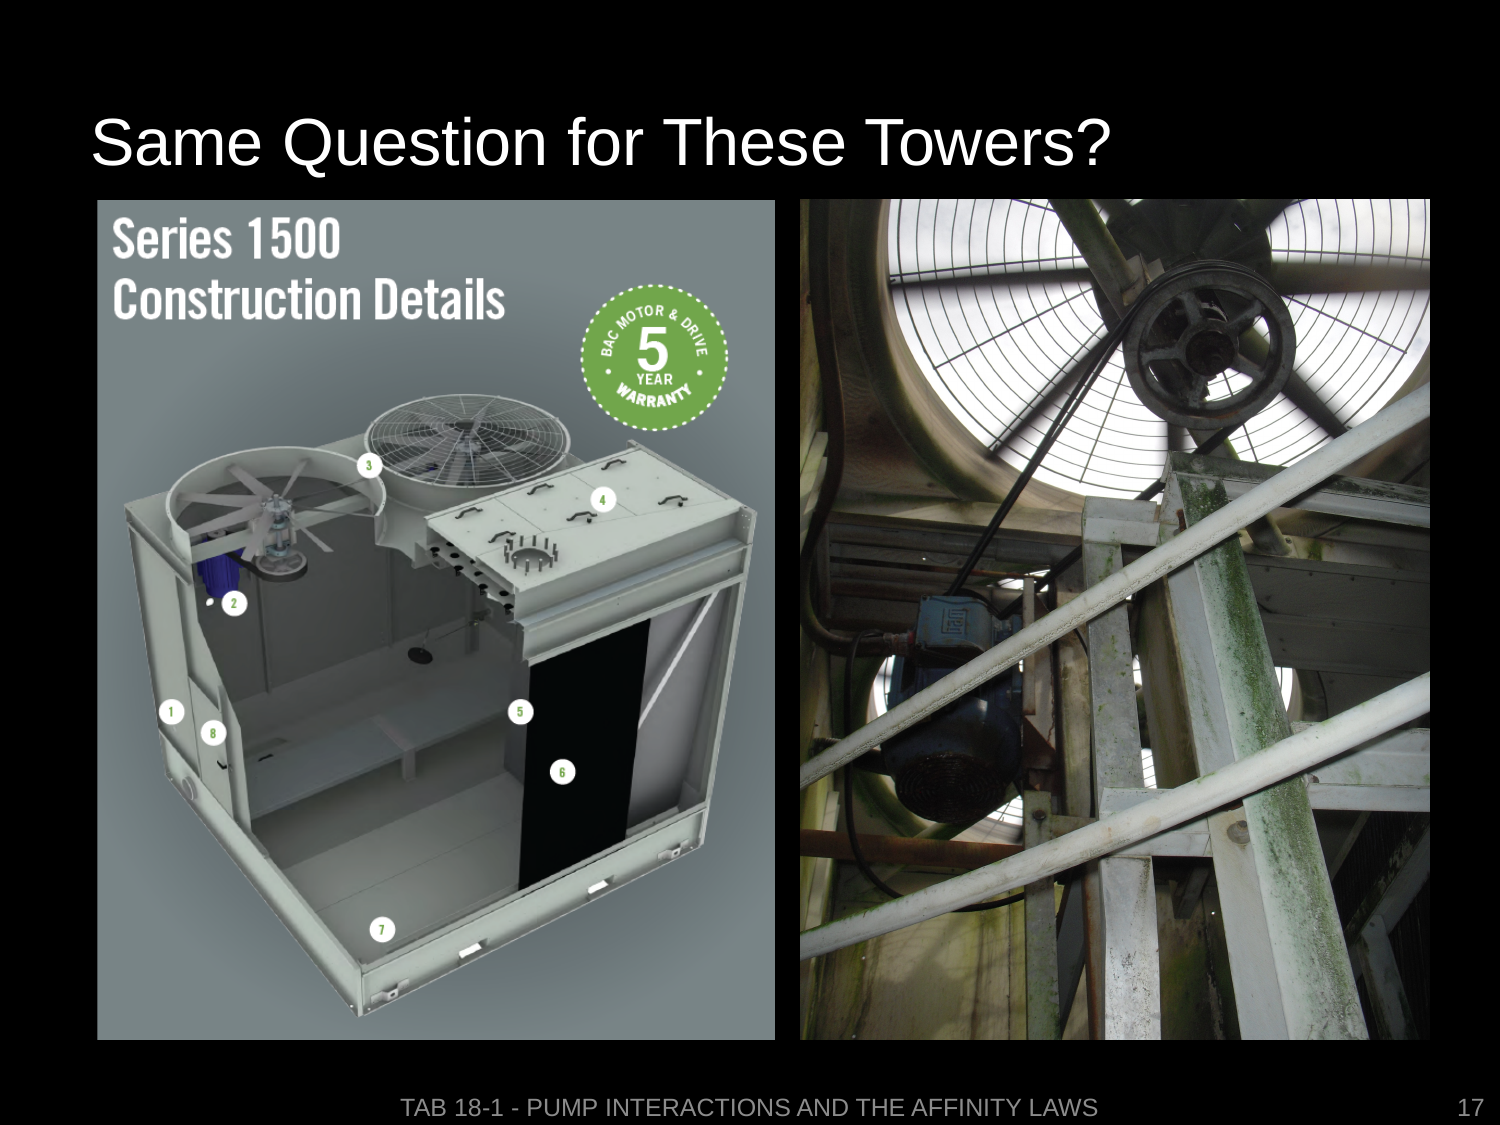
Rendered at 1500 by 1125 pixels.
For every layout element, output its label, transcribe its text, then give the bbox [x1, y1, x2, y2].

slide_number 17 [1250, 1087, 1500, 1125]
footer Tab 18-1 - Pump Interactions and the Affinity Laws [249, 1087, 1250, 1125]
picture [799, 199, 1431, 1041]
title Same Question for These Towers? [75, 45, 1425, 233]
picture [97, 199, 776, 1041]
